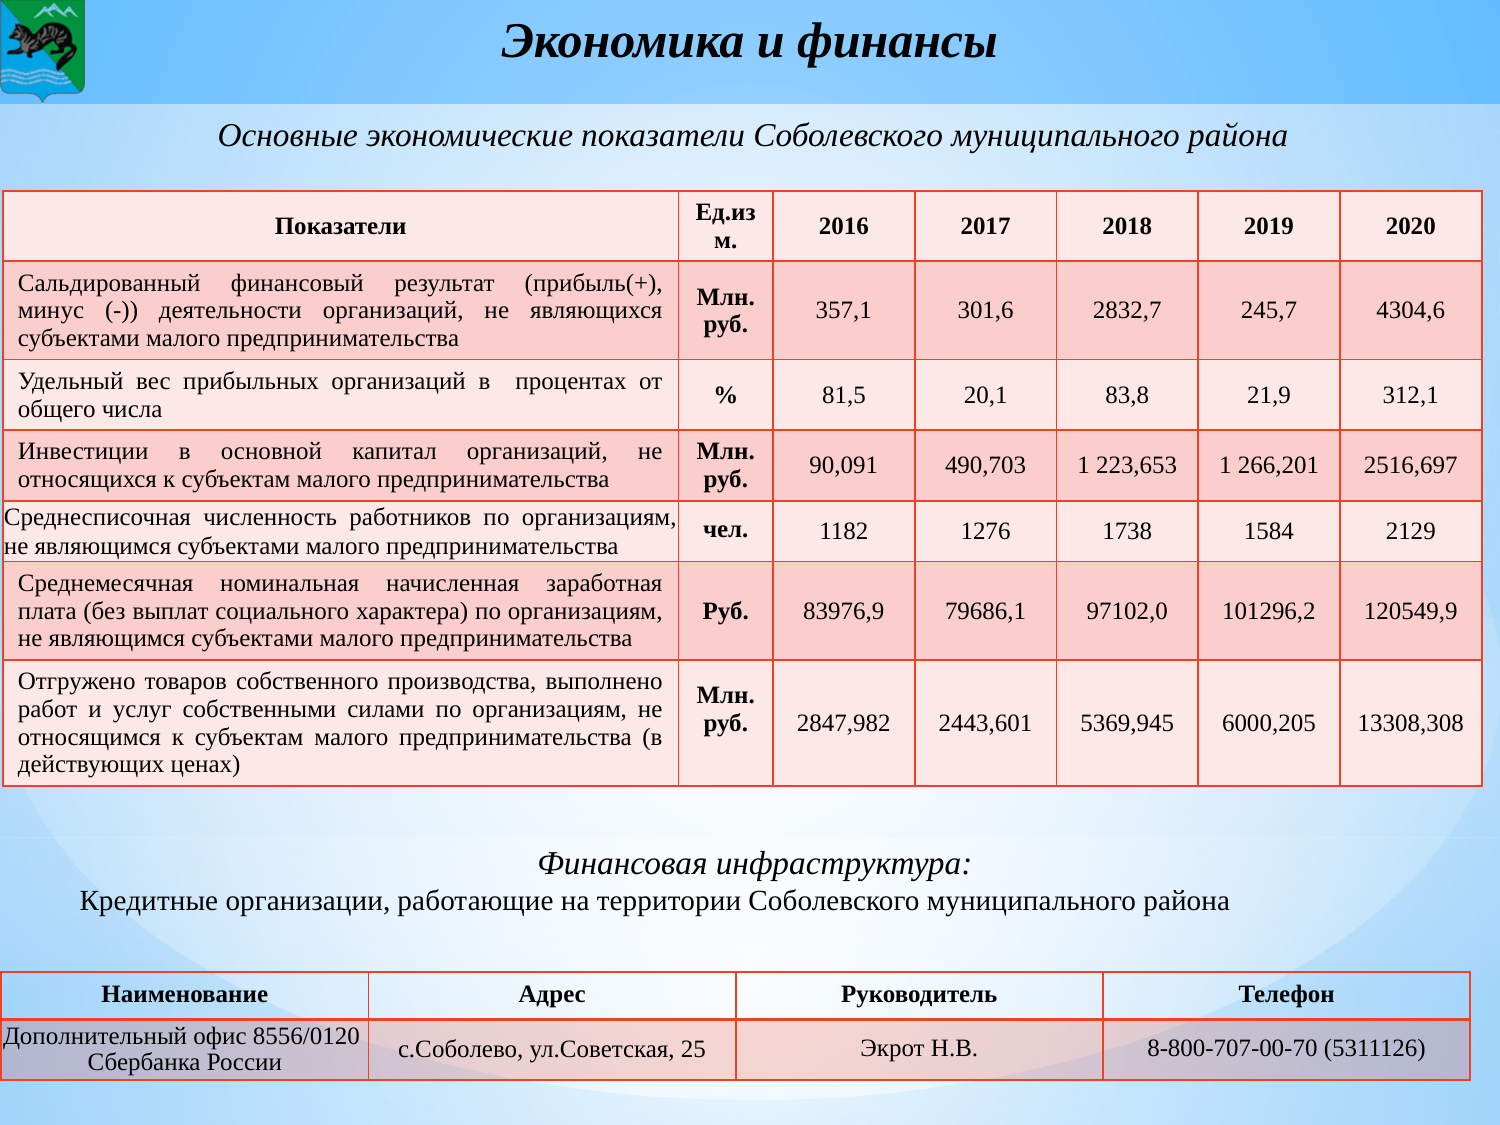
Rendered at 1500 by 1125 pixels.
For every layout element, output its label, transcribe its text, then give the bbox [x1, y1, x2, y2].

table_cell Инвестиции в основной капитал организаций, не относящихся к субъектам малого предпринимательства [4, 431, 678, 500]
table_cell 79686,1 [916, 562, 1056, 659]
table_cell 1 223,653 [1057, 431, 1197, 500]
table_cell Среднесписочная численность работников по организациям, не являющимся субъектами малого предпринимательства [4, 502, 678, 561]
table_cell Млн.руб. [679, 431, 772, 500]
table_cell 2832,7 [1057, 262, 1197, 359]
table_cell Сальдированный финансовый результат (прибыль(+), минус (-)) деятельности организаций, не являющихся субъектами малого предпринимательства [4, 262, 678, 359]
table_header Телефон [1104, 973, 1469, 1018]
table_cell Экрот Н.В. [737, 1021, 1102, 1079]
table_cell 2847,982 [774, 661, 914, 785]
table_cell 357,1 [774, 262, 914, 359]
table_cell 2129 [1341, 502, 1481, 561]
table_cell Отгружено товаров собственного производства, выполнено работ и услуг собственными силами по организациям, не относящимся к субъектам малого предпринимательства (в действующих ценах) [4, 661, 678, 785]
table_cell 245,7 [1199, 262, 1339, 359]
table_cell 1182 [774, 502, 914, 561]
table_cell 120549,9 [1341, 562, 1481, 659]
table_cell % [679, 360, 772, 429]
table_cell чел. [679, 502, 772, 561]
table_cell 4304,6 [1341, 262, 1481, 359]
text_box Финансовая инфраструктура: Кредитные организации, работающие на территории Соболевского муниципального района [64, 834, 1446, 959]
table_header Адрес [369, 973, 735, 1018]
table_header 2016 [774, 192, 914, 260]
table_cell 8-800-707-00-70 (5311126) [1104, 1021, 1469, 1079]
table_header Наименование [2, 973, 368, 1018]
table_cell 6000,205 [1199, 661, 1339, 785]
picture [0, 0, 85, 105]
table_cell 97102,0 [1057, 562, 1197, 659]
title Экономика и финансы [87, 0, 1500, 104]
table_cell Дополнительный офис 8556/0120 Сбербанка России [2, 1021, 368, 1079]
table_header 2018 [1057, 192, 1197, 260]
table_cell Млн.руб. [679, 661, 772, 785]
table_cell 5369,945 [1057, 661, 1197, 785]
table_cell 301,6 [916, 262, 1056, 359]
table_cell 90,091 [774, 431, 914, 500]
table_cell 83976,9 [774, 562, 914, 659]
table_cell 20,1 [916, 360, 1056, 429]
table_cell 312,1 [1341, 360, 1481, 429]
table_cell Удельный вес прибыльных организаций в процентах от общего числа [4, 360, 678, 429]
table_cell 101296,2 [1199, 562, 1339, 659]
table_cell 1276 [916, 502, 1056, 561]
table_cell Млн.руб. [679, 262, 772, 359]
table_cell 83,8 [1057, 360, 1197, 429]
table_header 2019 [1199, 192, 1339, 260]
table_cell 2443,601 [916, 661, 1056, 785]
table_cell 1738 [1057, 502, 1197, 561]
table_cell 490,703 [916, 431, 1056, 500]
table_cell 2516,697 [1341, 431, 1481, 500]
table_header 2017 [916, 192, 1056, 260]
table_cell с.Соболево, ул.Советская, 25 [369, 1021, 735, 1079]
table_header Ед.изм. [679, 192, 772, 260]
table_header Показатели [4, 192, 678, 260]
table_header 2020 [1341, 192, 1481, 260]
table_cell 1584 [1199, 502, 1339, 561]
table_cell 21,9 [1199, 360, 1339, 429]
table_cell 1 266,201 [1199, 431, 1339, 500]
table_cell Руб. [679, 562, 772, 659]
table_cell 81,5 [774, 360, 914, 429]
list Основные экономические показатели Соболевского муниципального района [0, 106, 1500, 161]
table_cell Среднемесячная номинальная начисленная заработная плата (без выплат социального характера) по организациям, не являющимся субъектами малого предпринимательства [4, 562, 678, 659]
table_header Руководитель [737, 973, 1102, 1018]
table_cell 13308,308 [1341, 661, 1481, 785]
